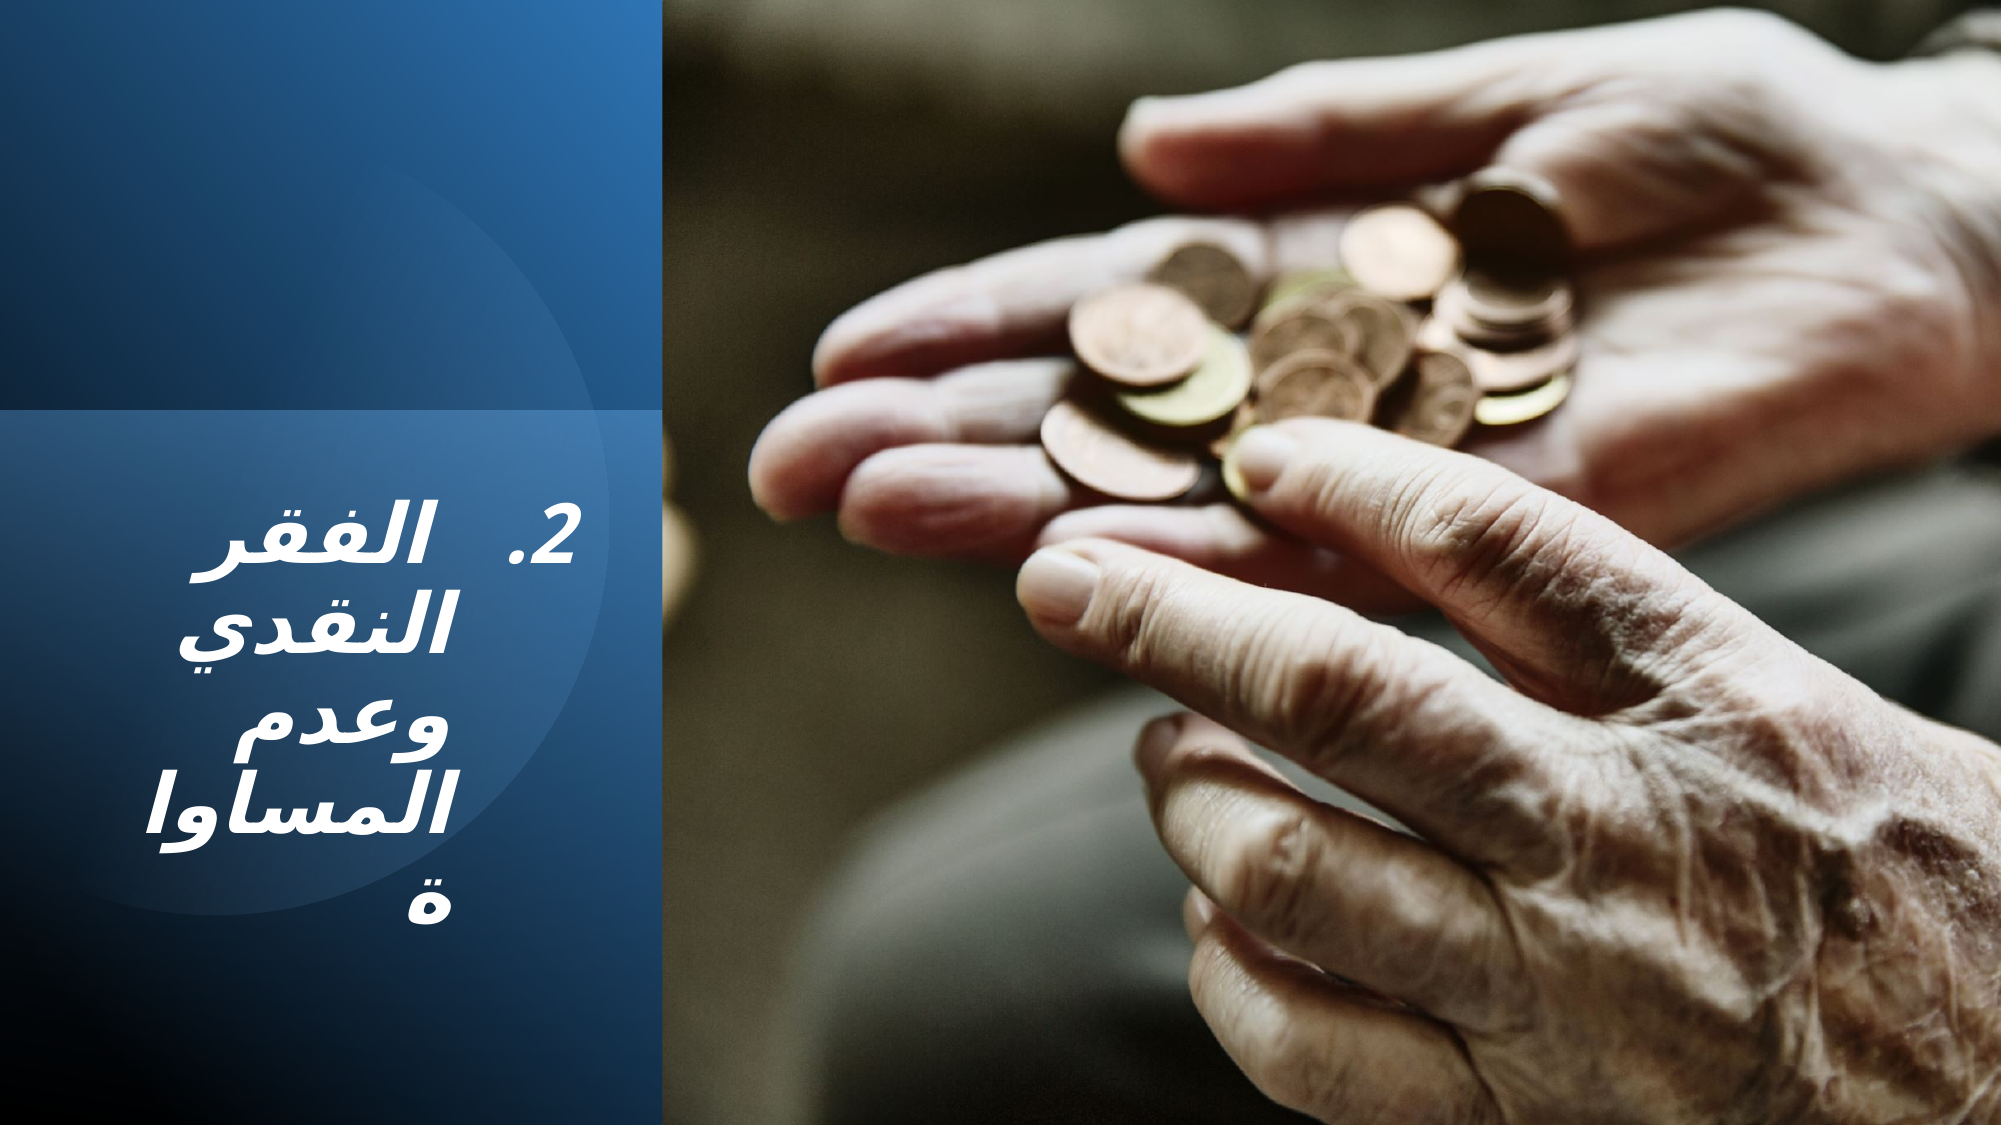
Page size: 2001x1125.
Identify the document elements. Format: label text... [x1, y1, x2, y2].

text_box [0, 124, 610, 895]
title الفقر النقدي وعدم المساواة [87, 484, 589, 1064]
picture [662, 0, 2001, 1125]
text_box [0, 409, 662, 1125]
text_box [0, 0, 662, 409]
